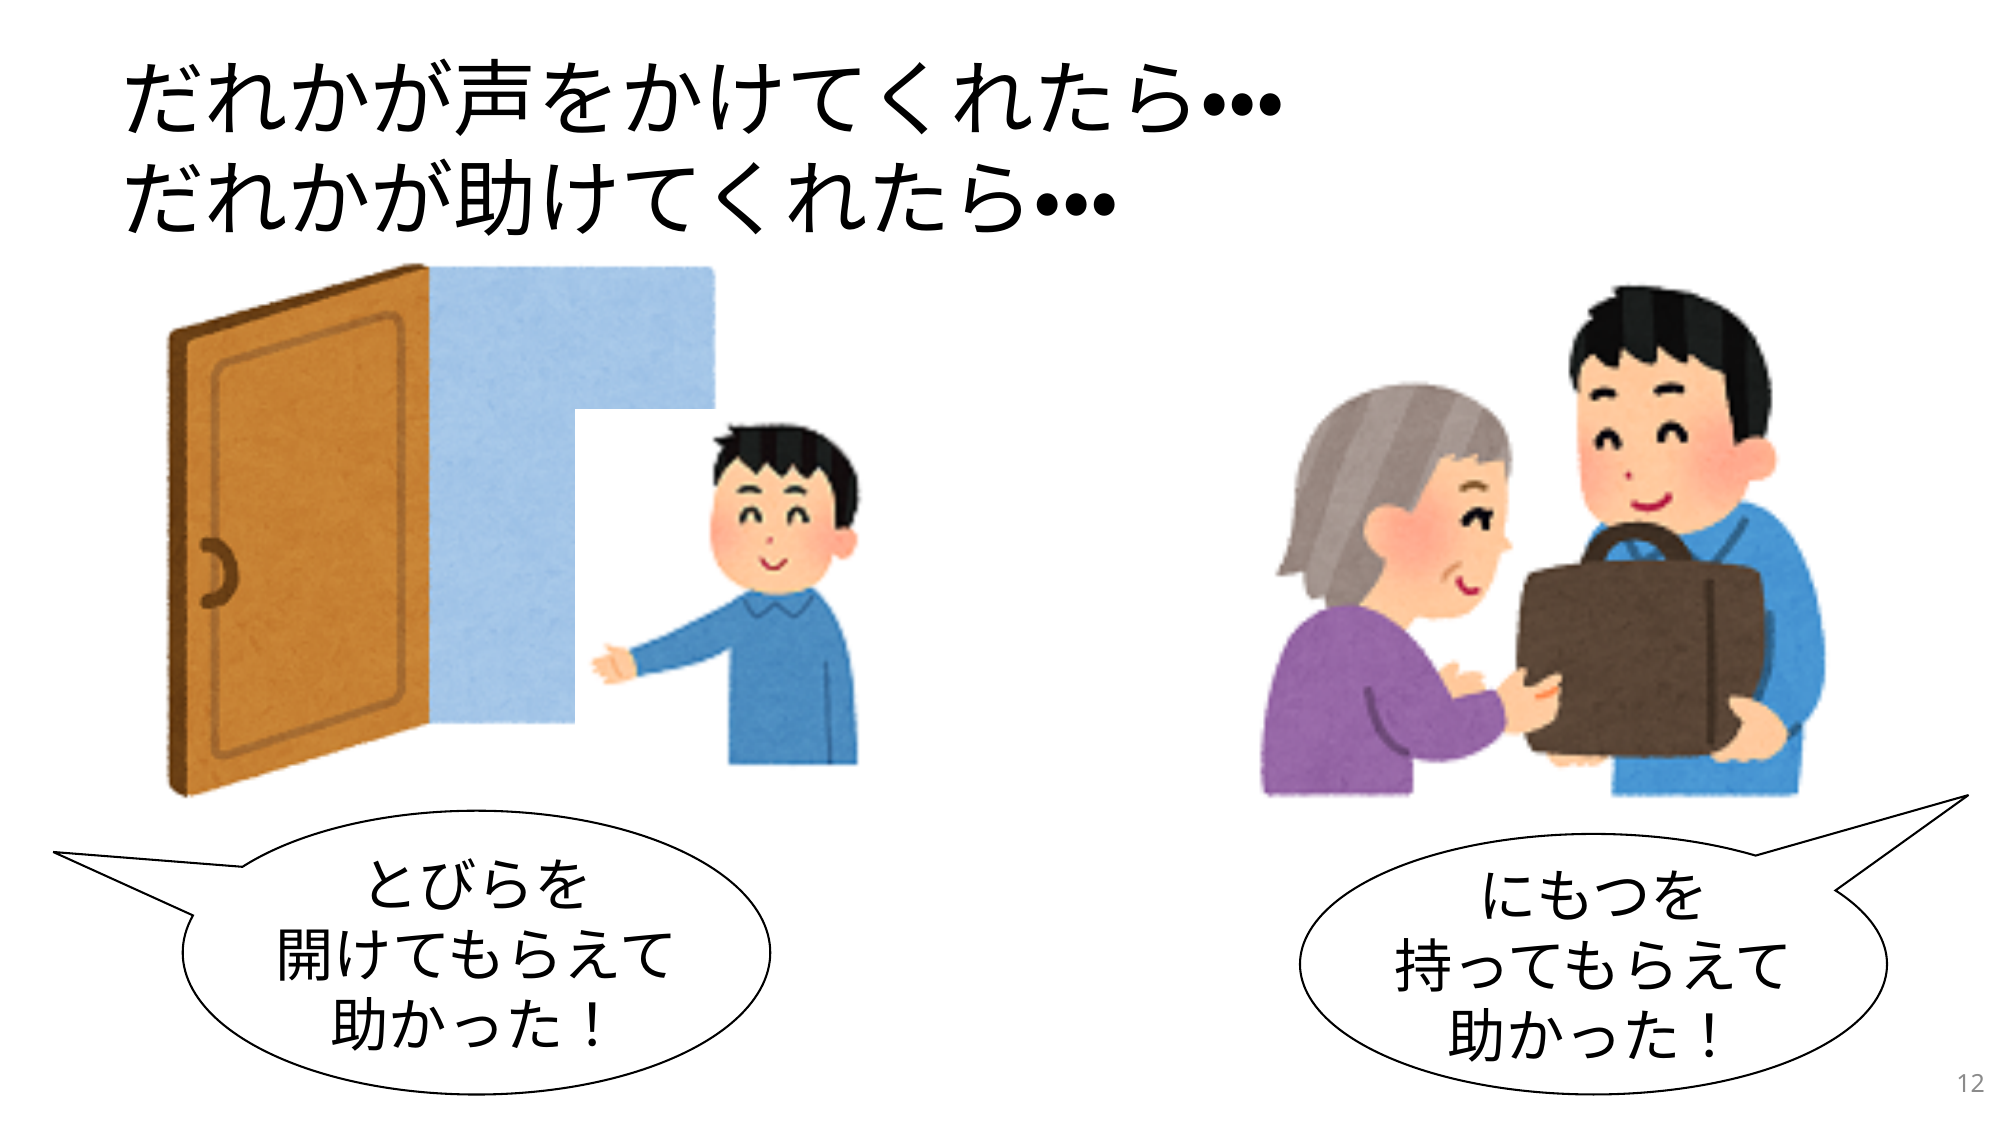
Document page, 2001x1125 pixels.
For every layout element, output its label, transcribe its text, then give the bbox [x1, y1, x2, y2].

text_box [1243, 238, 1853, 848]
text_box だれかが声をかけてくれたら・・・ だれかが助けてくれたら・・・ [106, 38, 1924, 254]
slide_number 12 [1550, 1054, 2000, 1115]
text_box にもつを 持ってもらえて 助かった！ [1298, 794, 1970, 1095]
text_box とびらを 開けてもらえて 助かった！ [52, 822, 772, 1096]
picture [147, 244, 898, 822]
